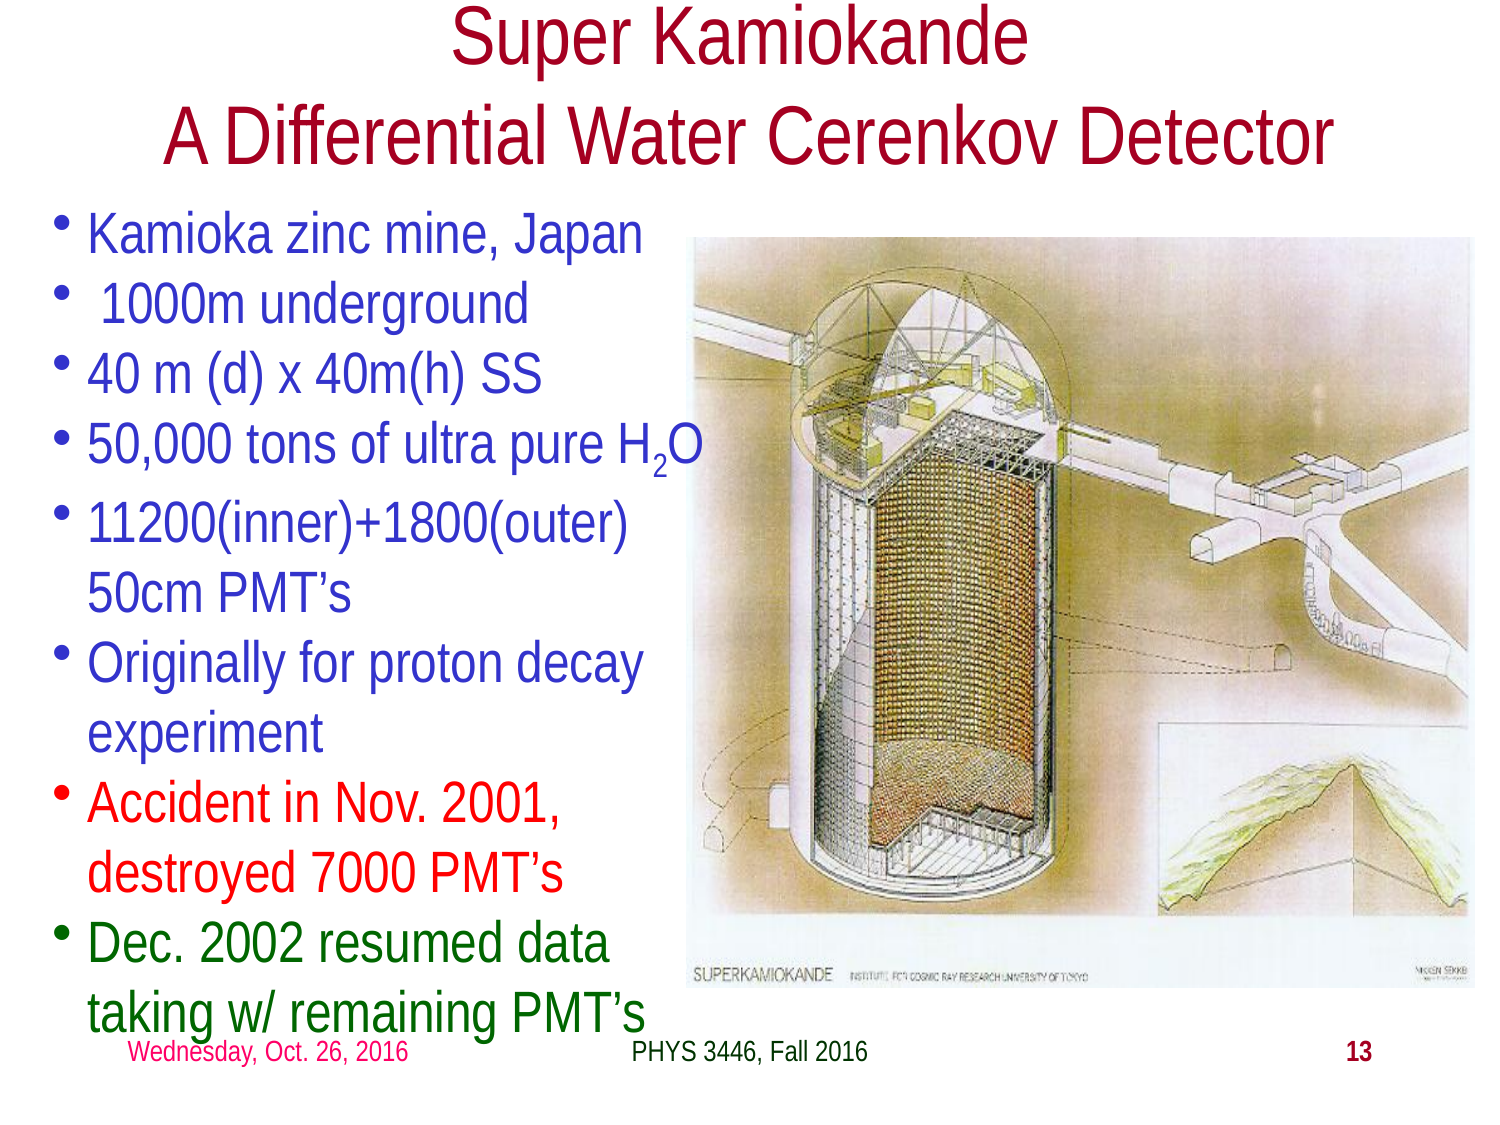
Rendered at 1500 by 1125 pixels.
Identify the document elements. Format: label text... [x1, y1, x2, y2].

picture [686, 237, 1475, 988]
slide_number 13 [1074, 1025, 1388, 1100]
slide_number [112, 1052, 463, 1100]
title Super Kamiokande A Differential Water Cerenkov Detector [87, 24, 1413, 138]
footer PHYS 3446, Fall 2016 [512, 1025, 988, 1100]
text_box Kamioka zinc mine, Japan 1000m underground 40 m (d) x 40m(h) SS 50,000 tons of ultra pure H2O 11200(inner)+1800(outer) 50cm PMT’s Originally for proton decay experiment Accident in Nov. 2001, destroyed 7000 PMT’s Dec. 2002 resumed data taking w/ remaining PMT’s [37, 187, 738, 1052]
